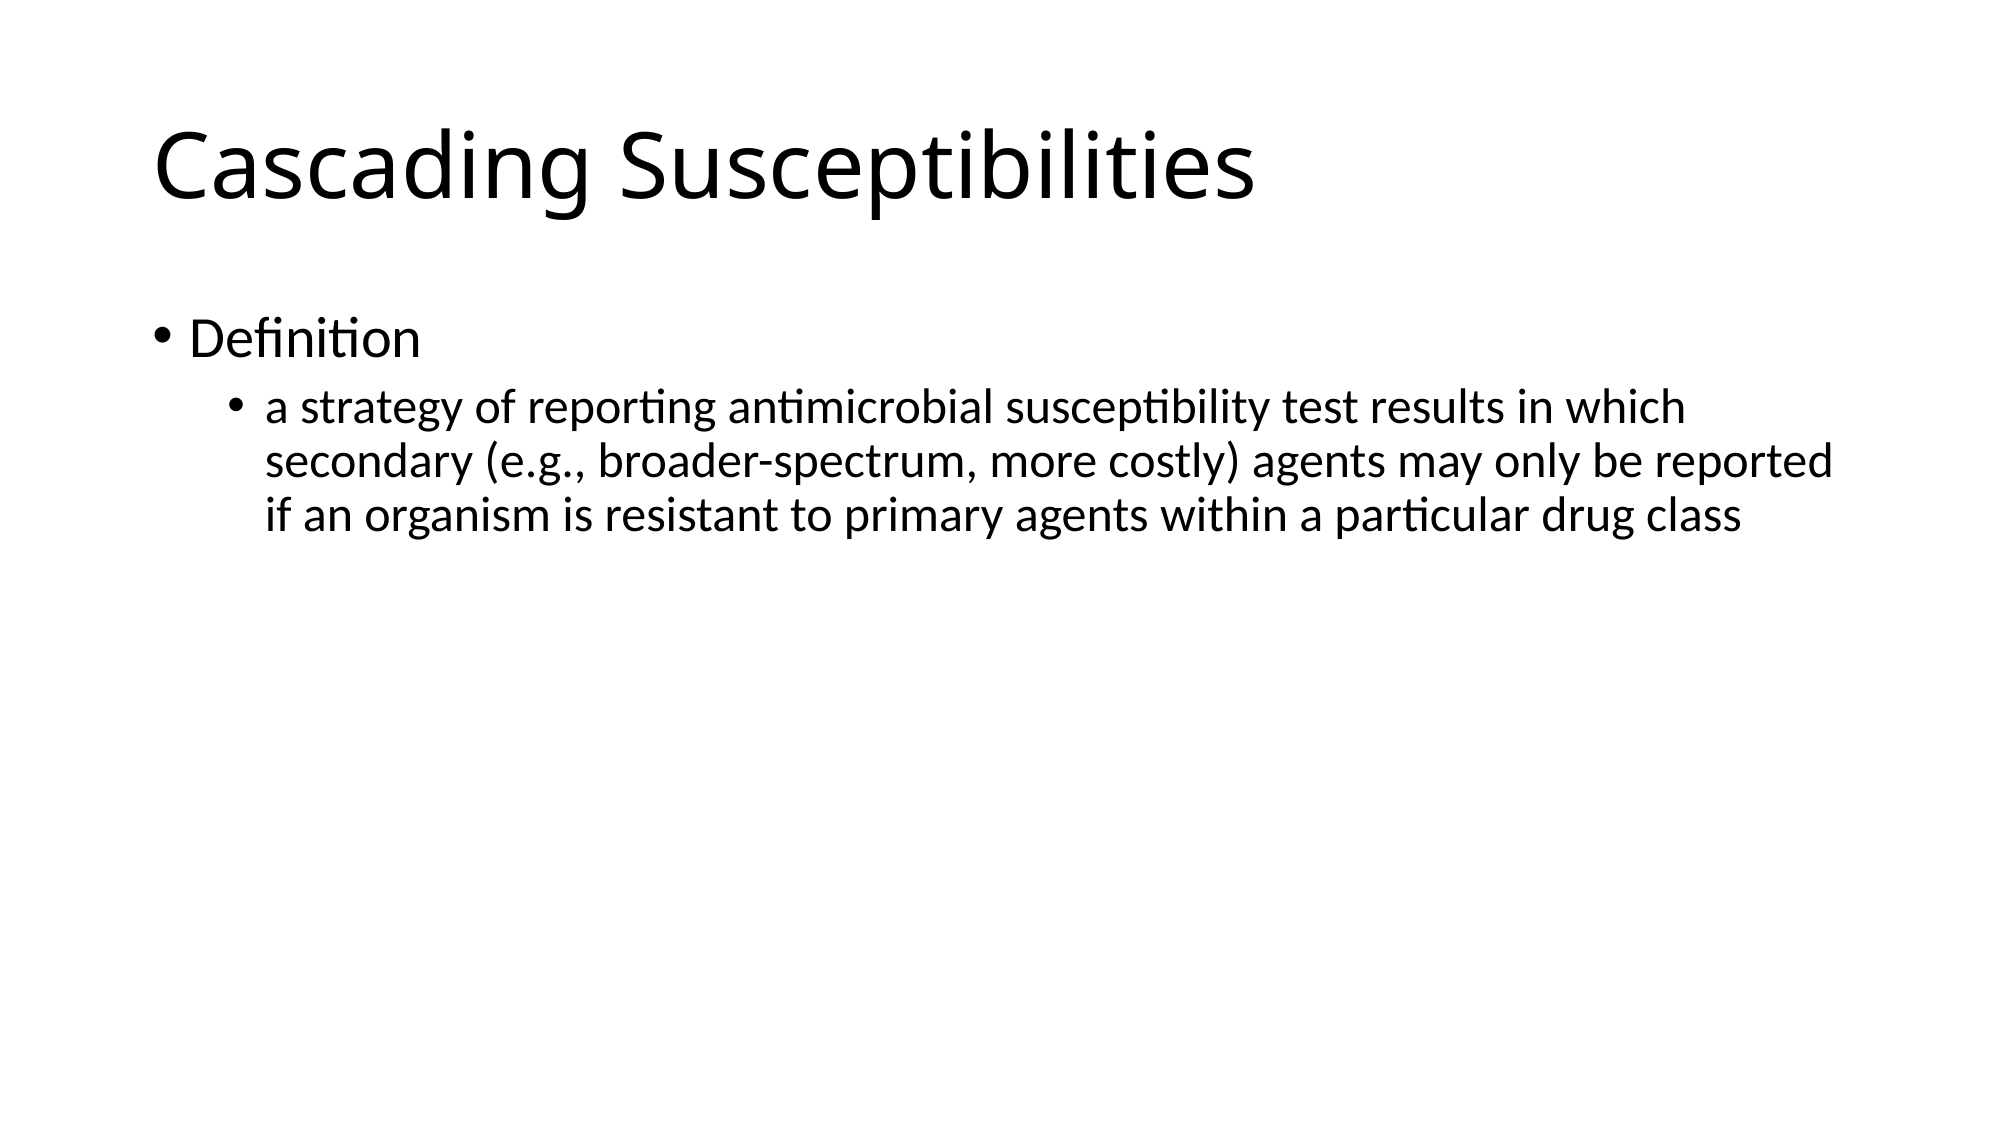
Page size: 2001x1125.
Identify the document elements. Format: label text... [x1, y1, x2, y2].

list Definition a strategy of reporting antimicrobial susceptibility test results in which secondary (e.g., broader-spectrum, more costly) agents may only be reported if an organism is resistant to primary agents within a particular drug class [137, 299, 1863, 1014]
title Cascading Susceptibilities [137, 59, 1863, 278]
